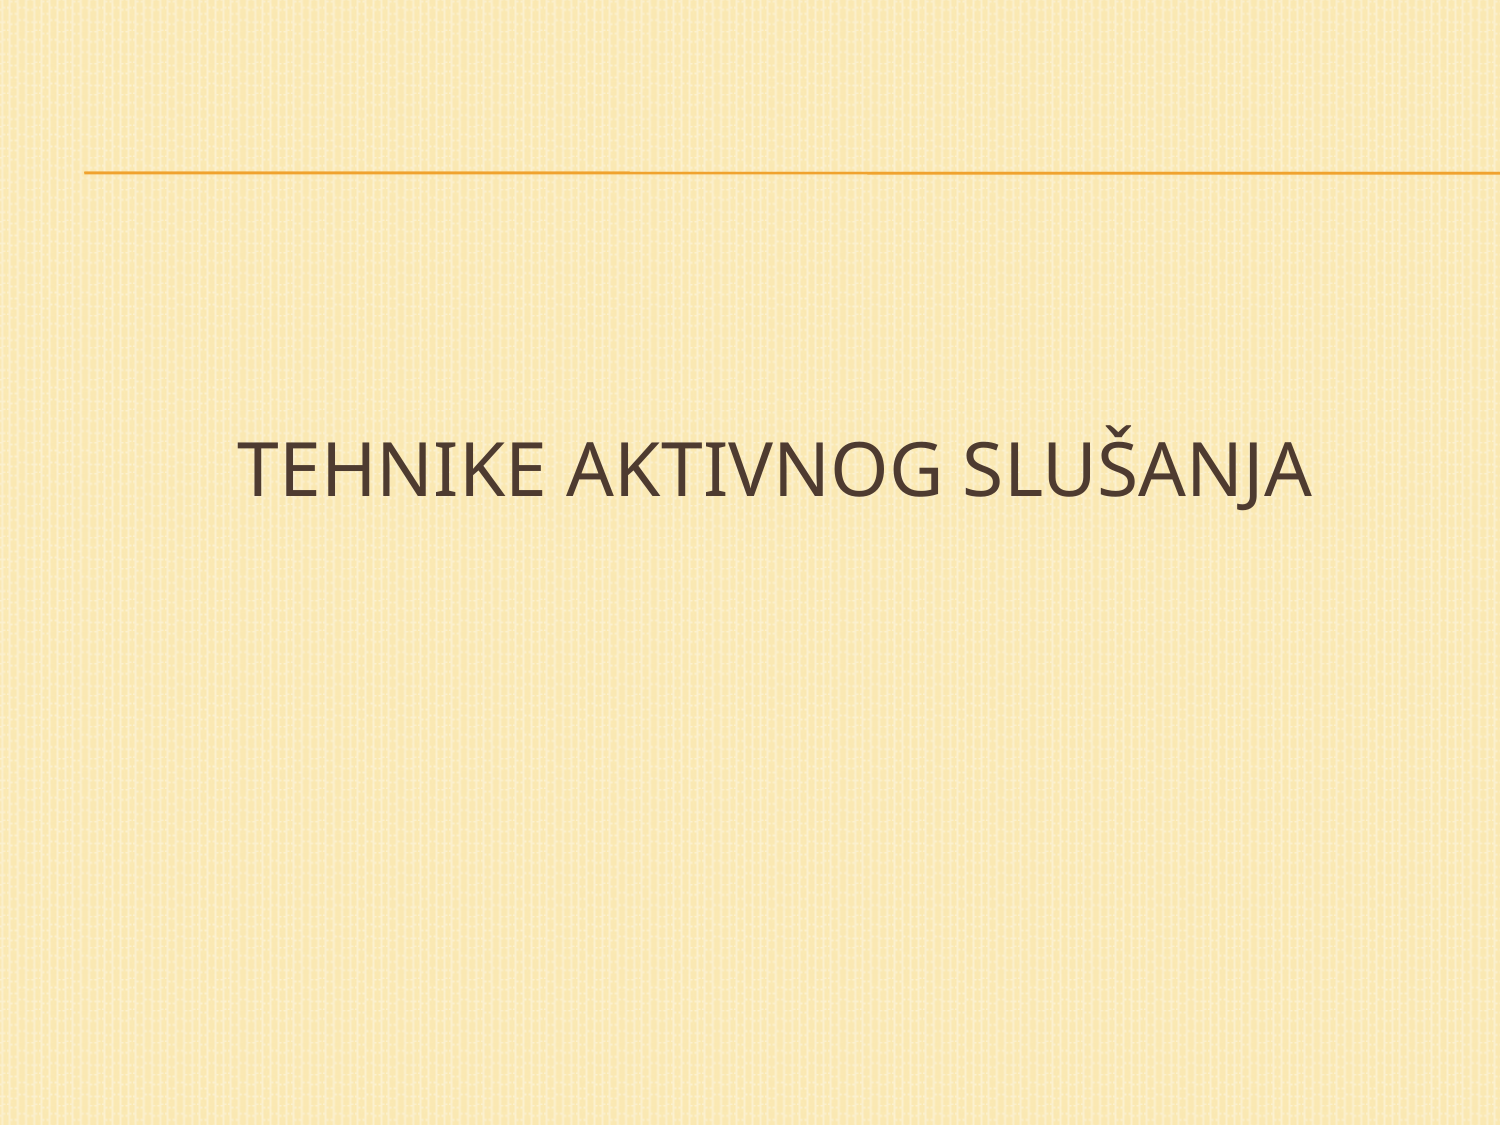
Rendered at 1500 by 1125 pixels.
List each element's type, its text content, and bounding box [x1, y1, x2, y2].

title Tehnike aktivnog slušanja [100, 385, 1451, 548]
